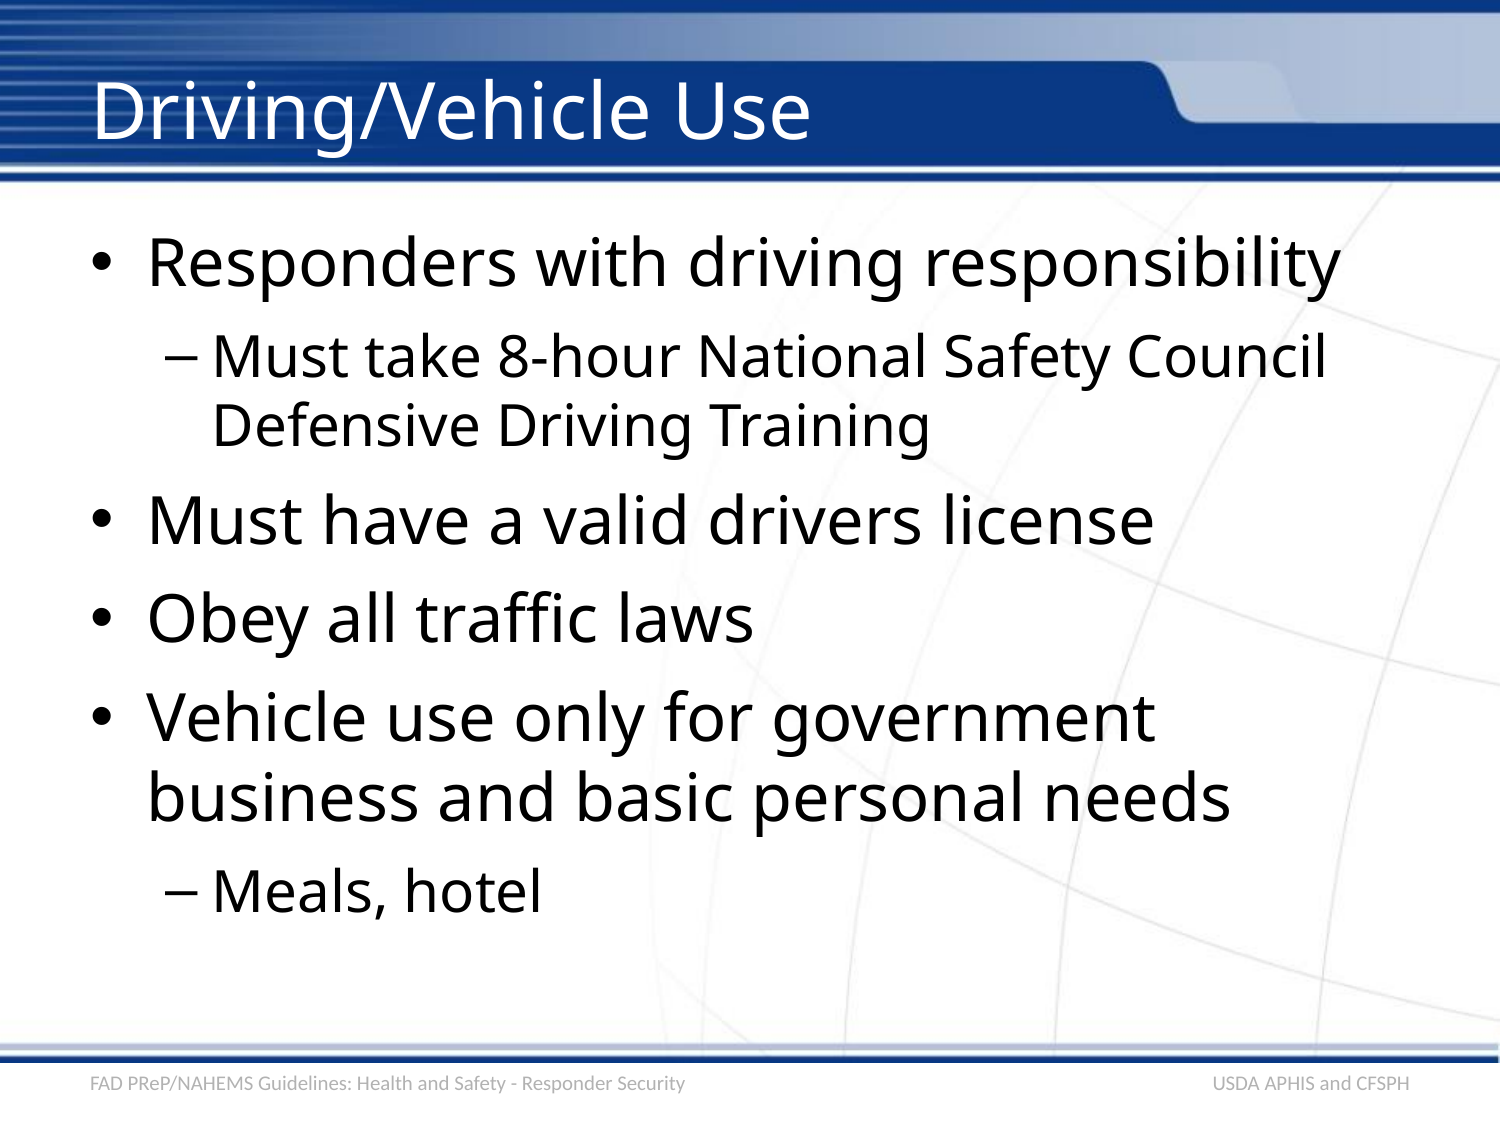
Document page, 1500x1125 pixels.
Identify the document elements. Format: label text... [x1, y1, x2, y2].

slide_number USDA APHIS and CFSPH [1074, 1042, 1425, 1103]
list Responders with driving responsibility Must take 8-hour National Safety Council Defensive Driving Training Must have a valid drivers license Obey all traffic laws Vehicle use only for government business and basic personal needs Meals, hotel [75, 212, 1463, 1025]
picture [0, 0, 1500, 1063]
footer FAD PReP/NAHEMS Guidelines: Health and Safety - Responder Security [75, 1042, 825, 1103]
title Driving/Vehicle Use [75, 24, 1425, 163]
